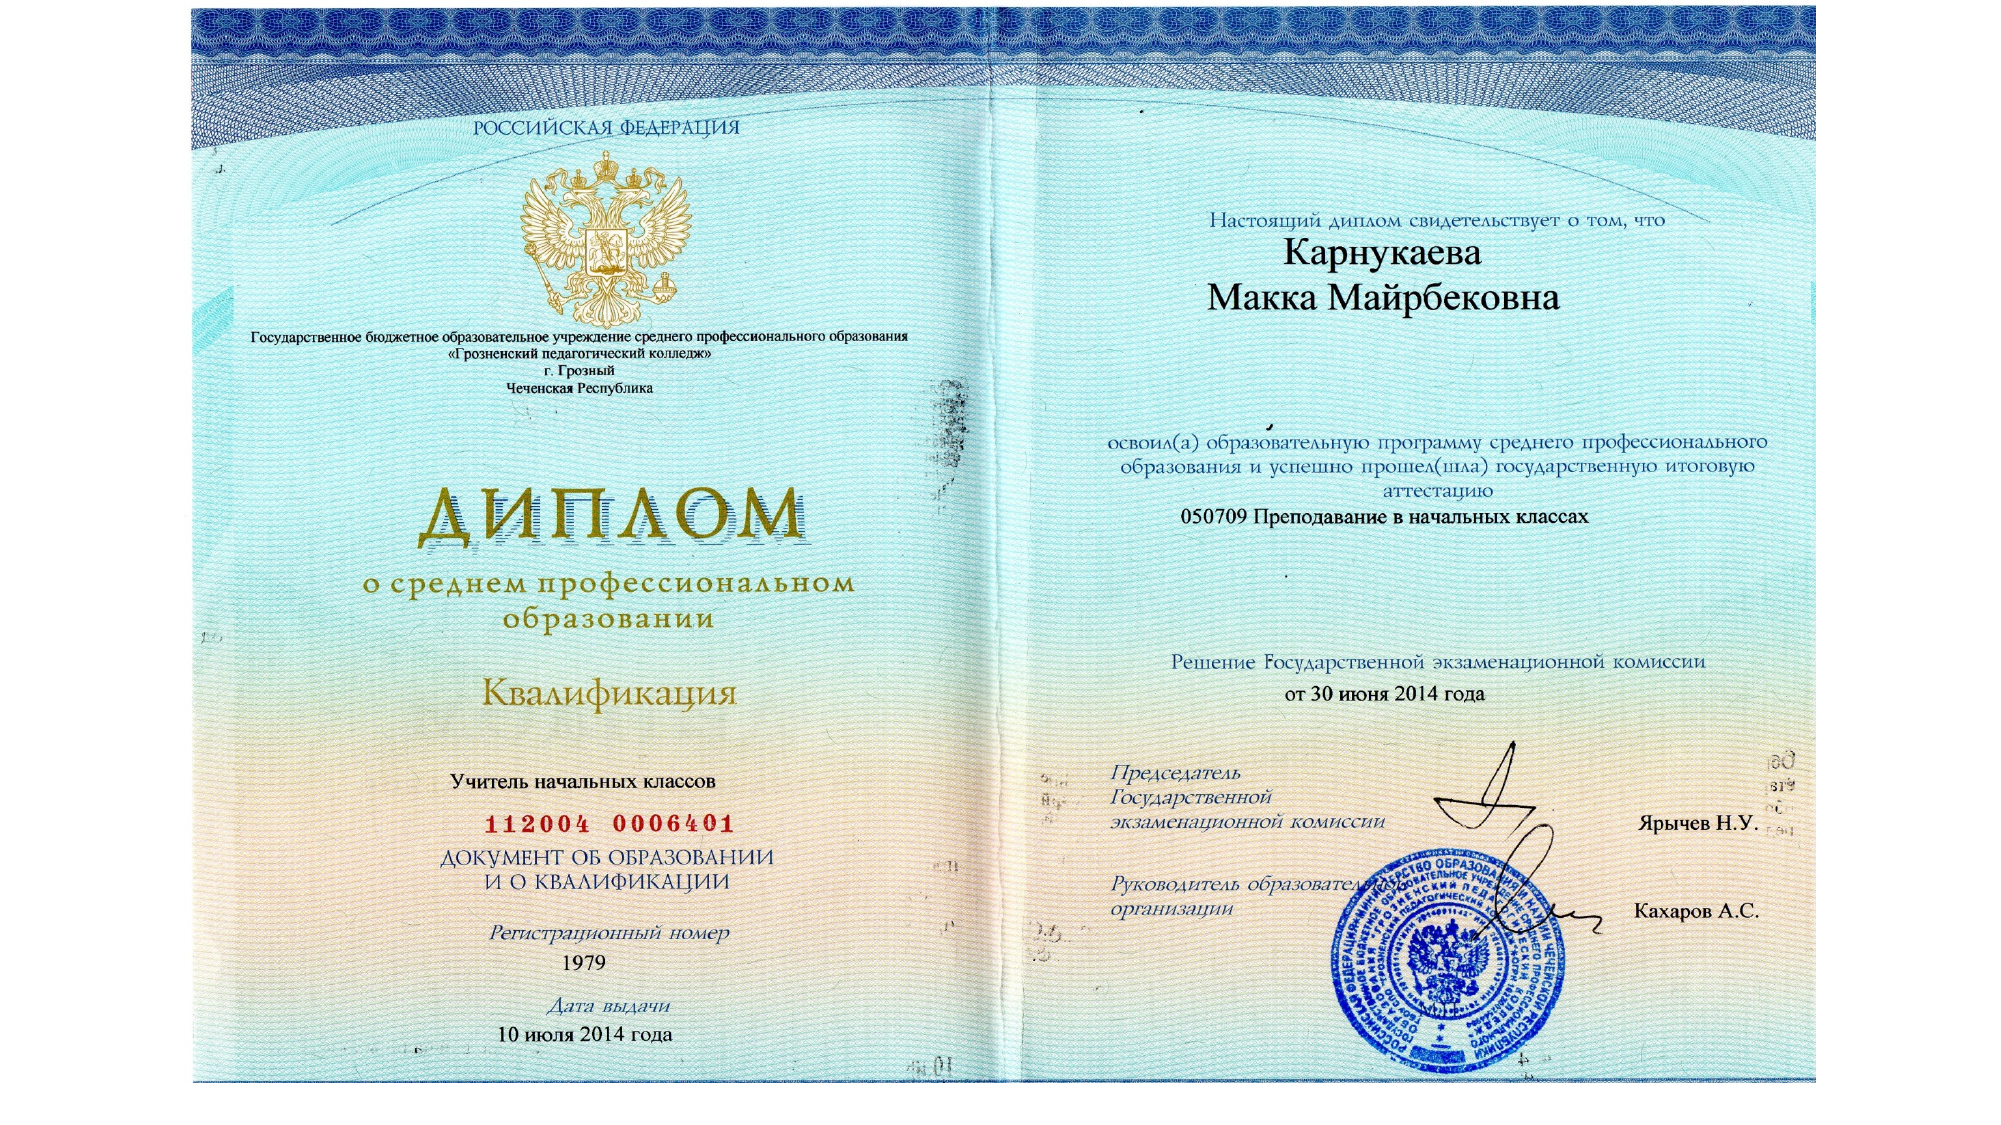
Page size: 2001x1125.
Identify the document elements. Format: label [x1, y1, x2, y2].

picture [184, 0, 1816, 1083]
